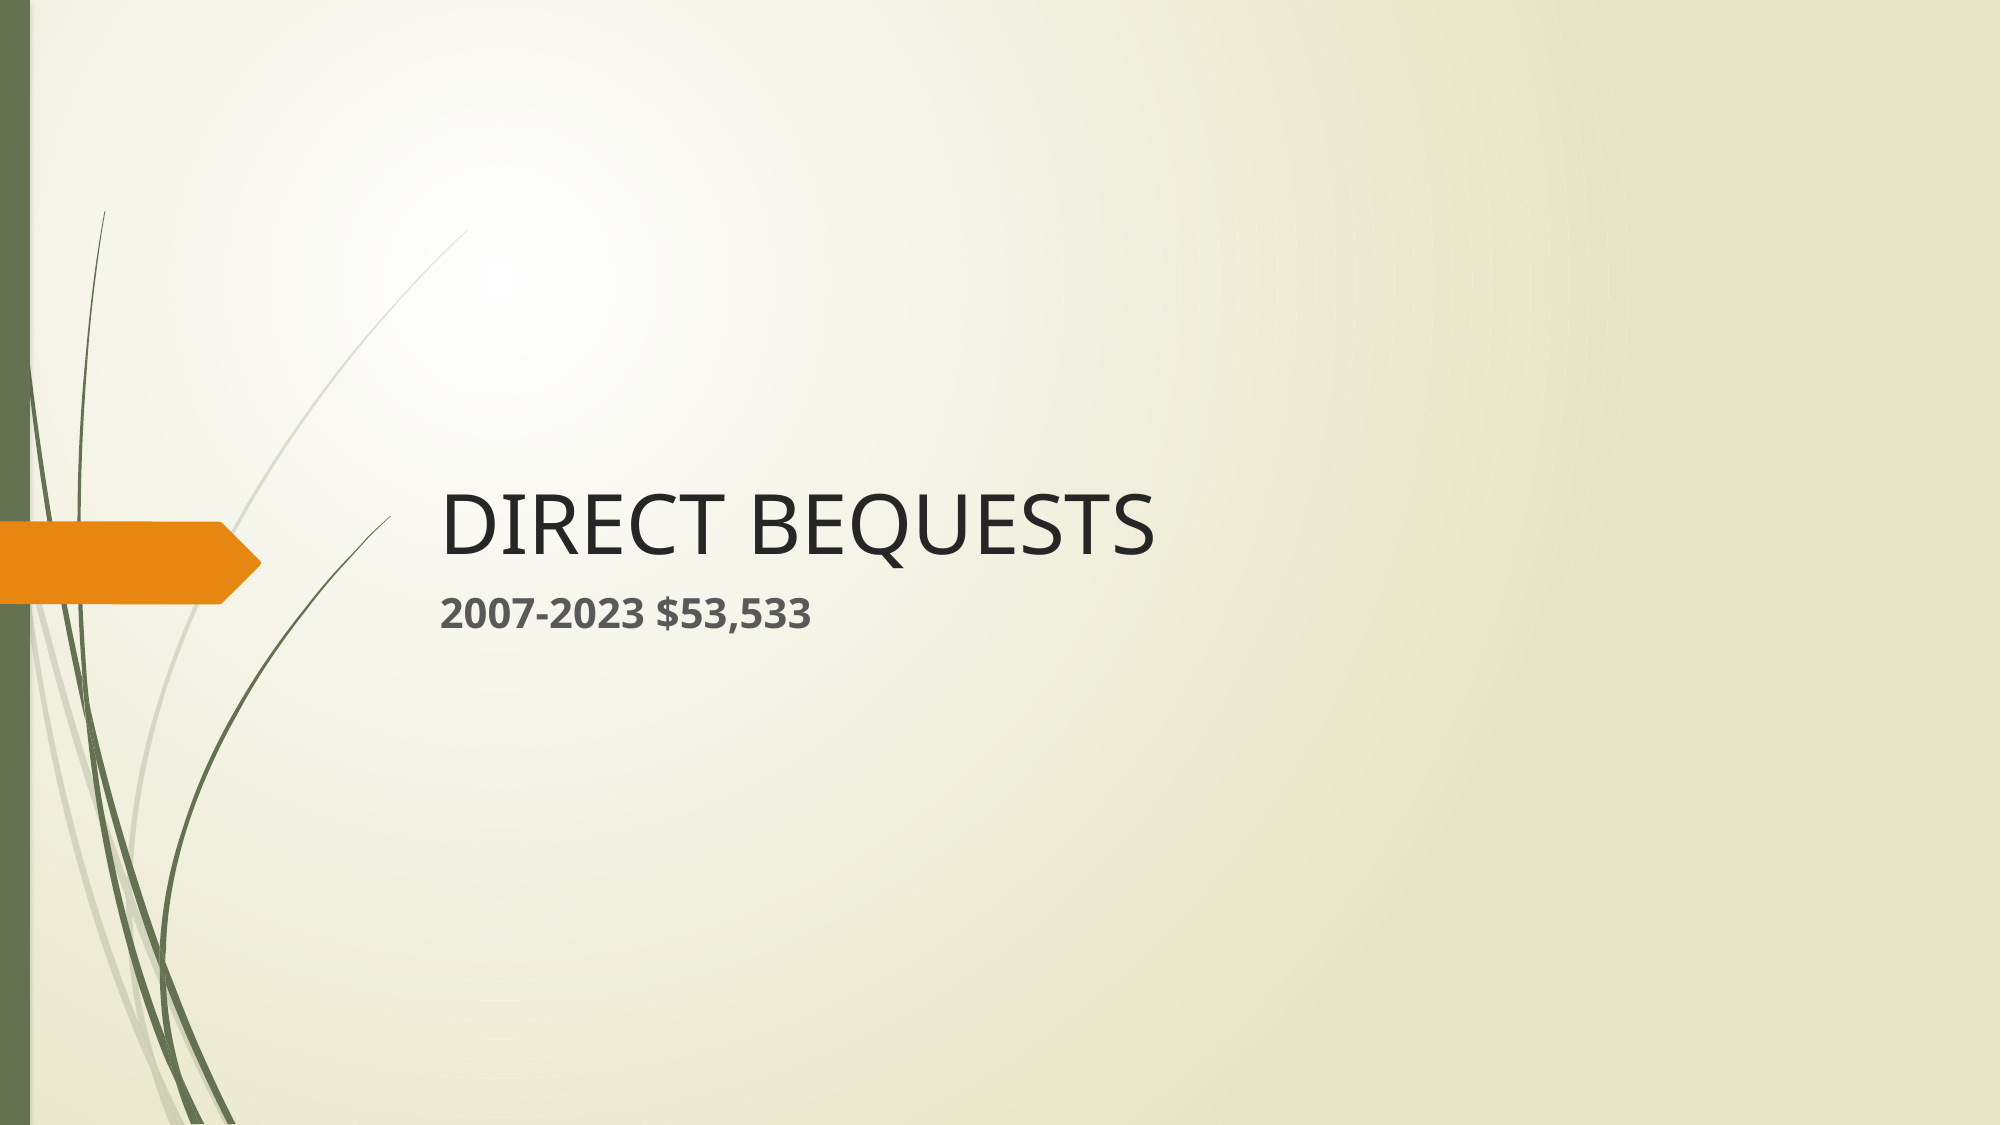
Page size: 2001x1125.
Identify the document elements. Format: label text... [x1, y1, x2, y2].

title DIRECT BEQUESTS [424, 337, 1888, 579]
list 2007-2023 $53,533 [424, 579, 1888, 721]
